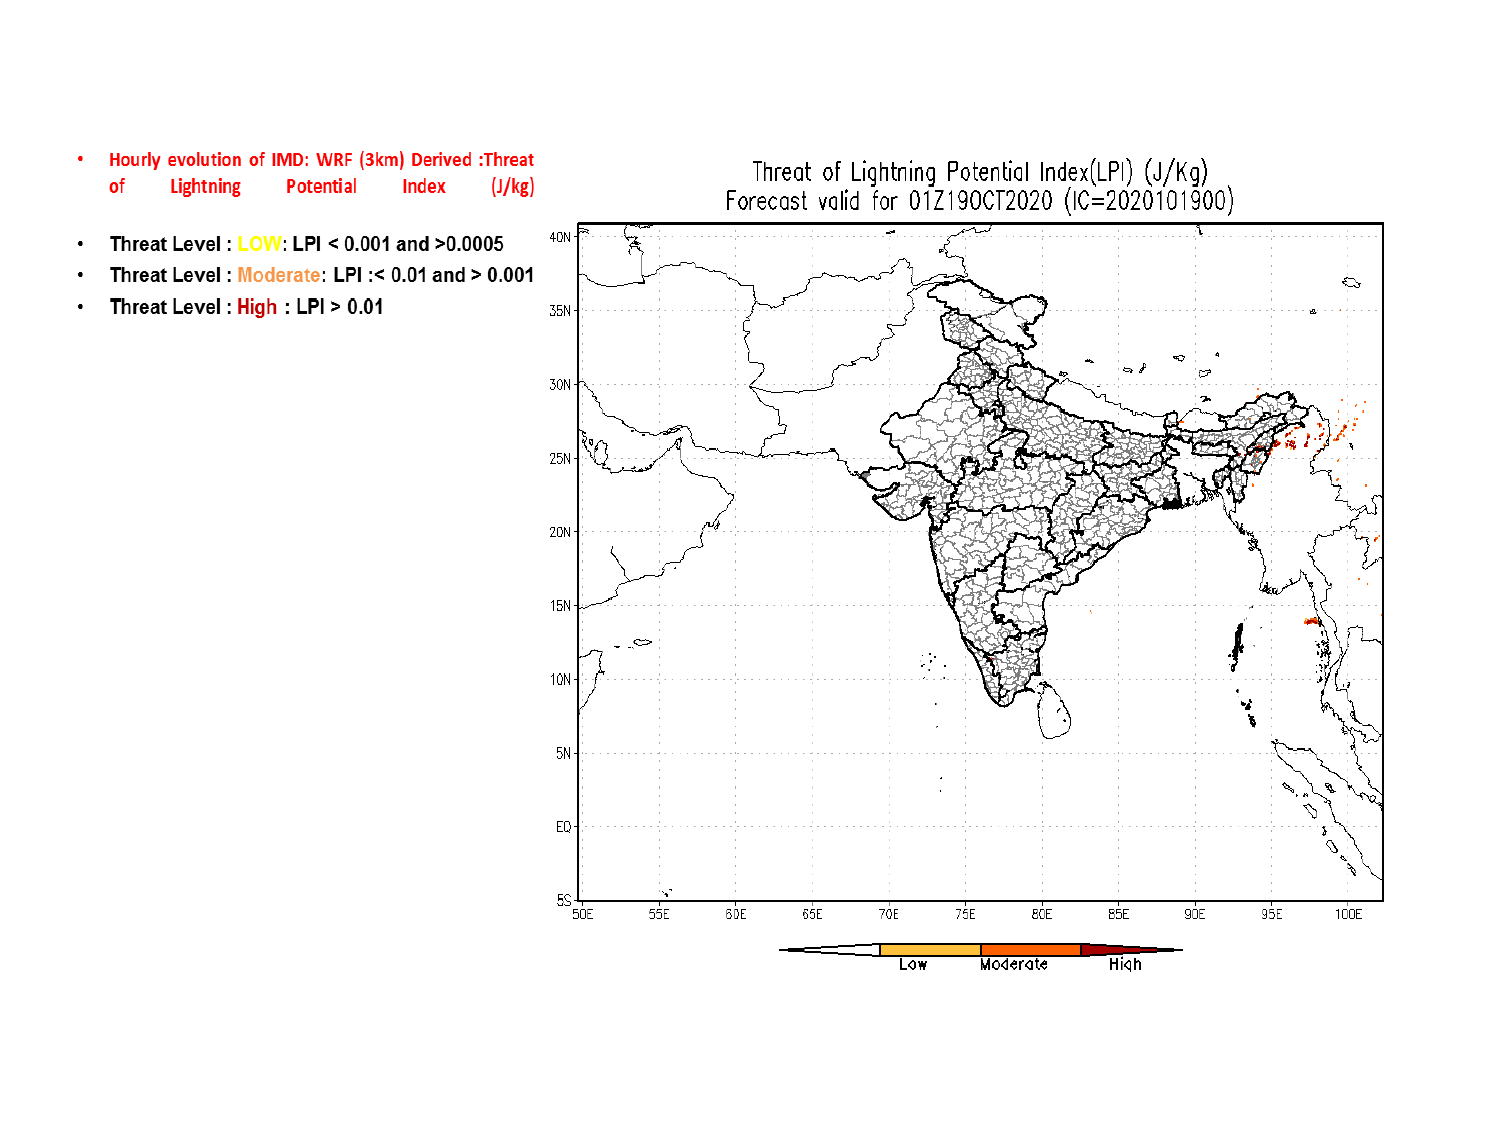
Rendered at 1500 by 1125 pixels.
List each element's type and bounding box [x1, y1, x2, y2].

picture [74, 149, 1426, 976]
